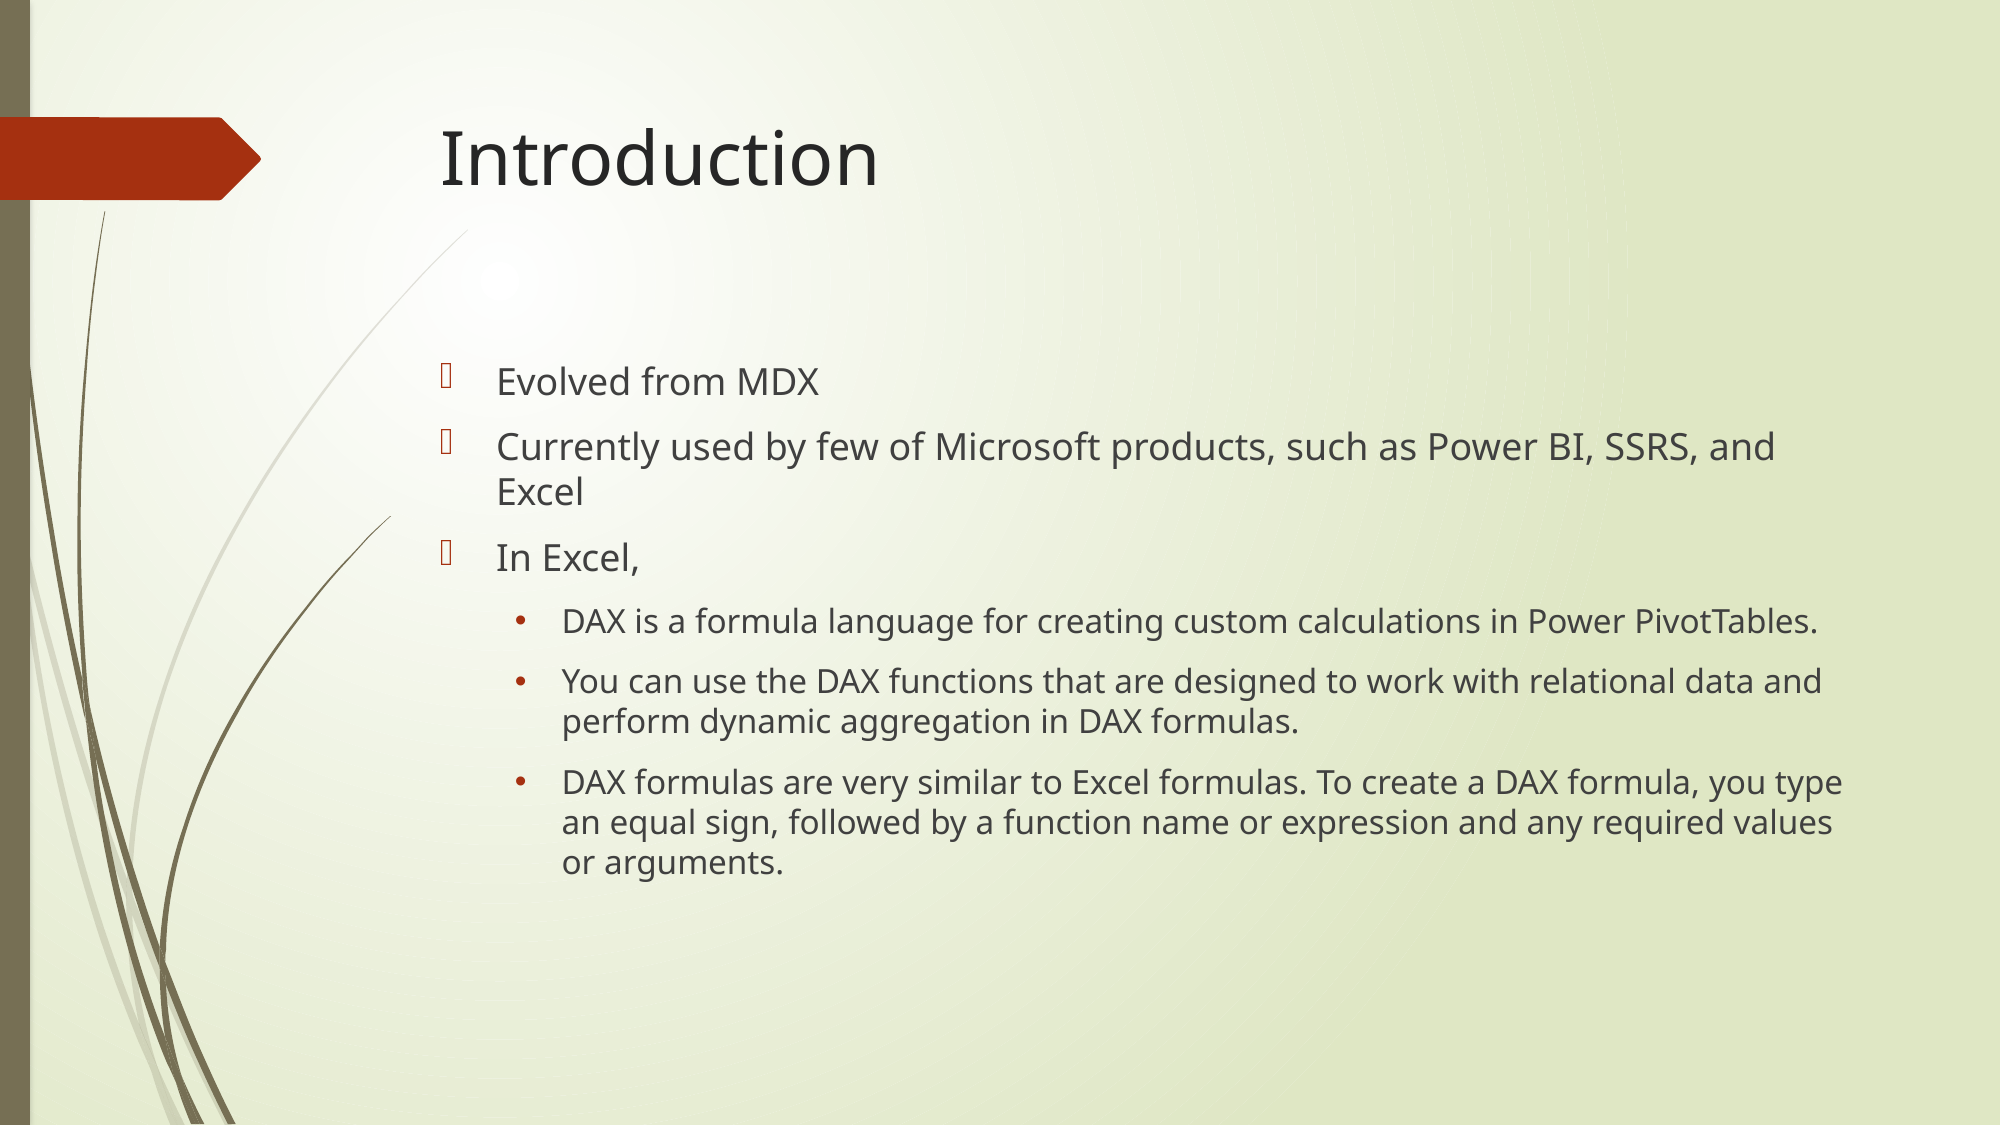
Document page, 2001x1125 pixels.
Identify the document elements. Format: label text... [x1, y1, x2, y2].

title Introduction [425, 102, 1888, 313]
list Evolved from MDX Currently used by few of Microsoft products, such as Power BI, SSRS, and Excel In Excel, DAX is a formula language for creating custom calculations in Power PivotTables. You can use the DAX functions that are designed to work with relational data and perform dynamic aggregation in DAX formulas. DAX formulas are very similar to Excel formulas. To create a DAX formula, you type an equal sign, followed by a function name or expression and any required values or arguments. [424, 350, 1888, 970]
